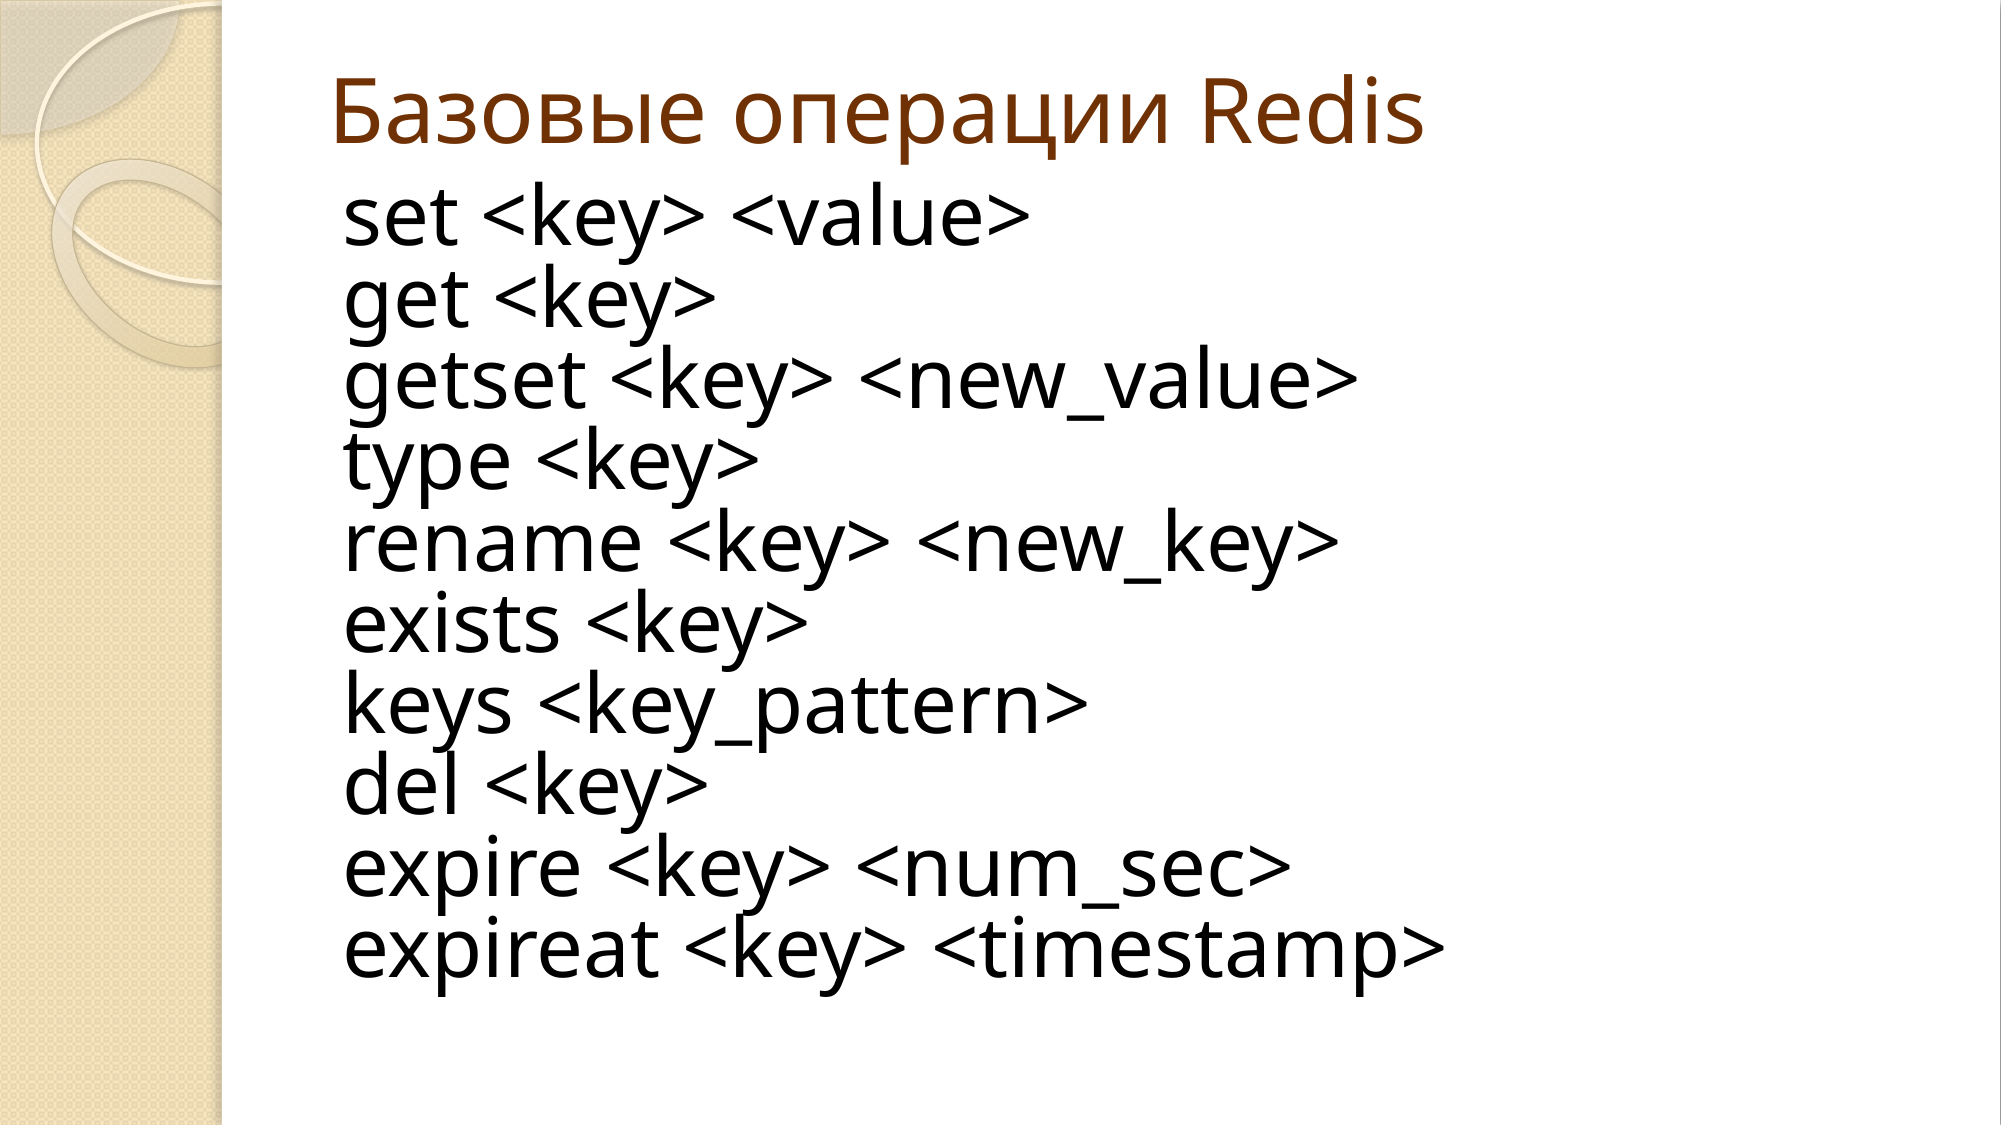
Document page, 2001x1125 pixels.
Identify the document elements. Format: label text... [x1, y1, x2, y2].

title Базовые операции Redis [313, 45, 1954, 170]
list set <key> <value> get <key> getset <key> <new_value> type <key> rename <key> <new_key> exists <key> keys <key_pattern> del <key> expire <key> <num_sec> expireat <key> <timestamp> [313, 186, 1954, 1025]
